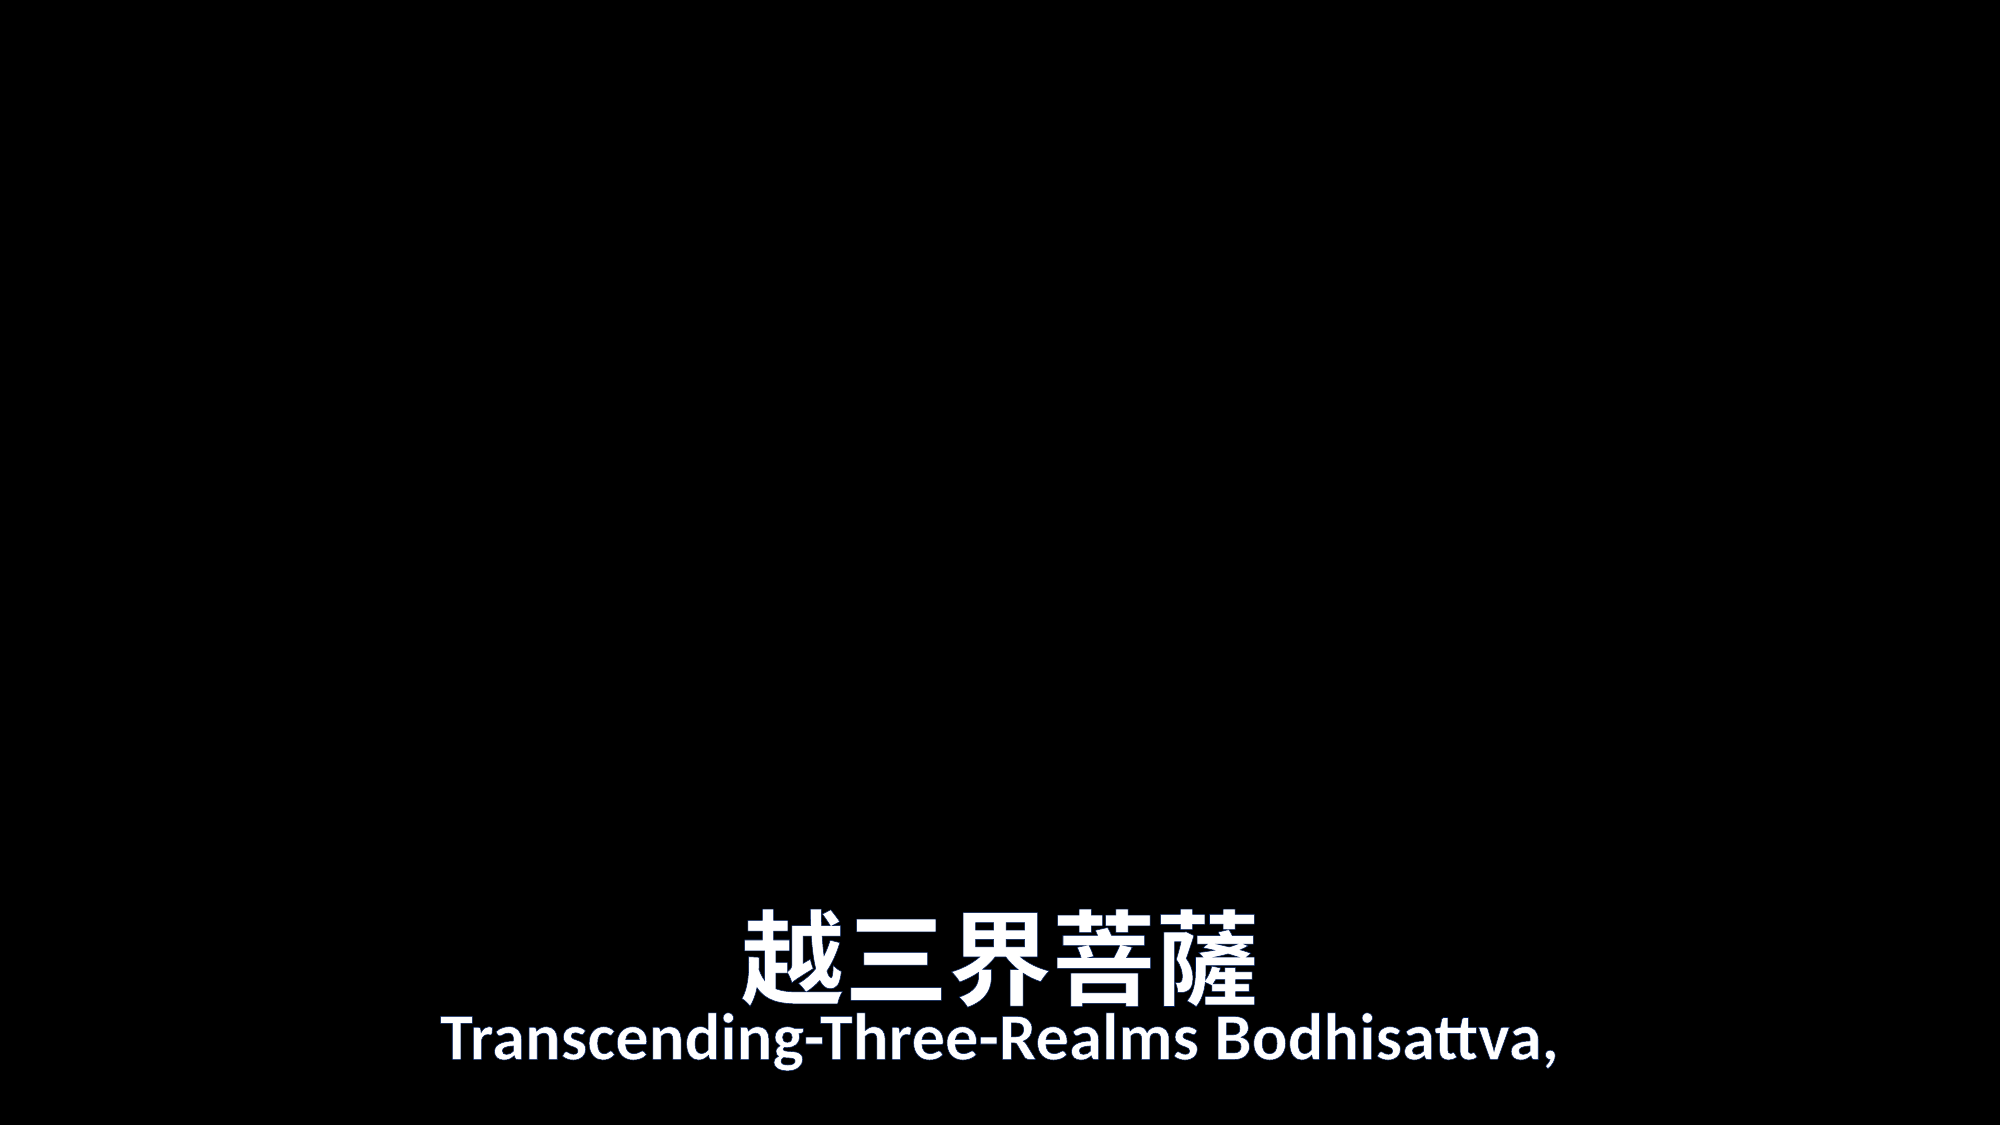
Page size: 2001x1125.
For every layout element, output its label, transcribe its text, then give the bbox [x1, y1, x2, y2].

subtitle Transcending-Three-Realms Bodhisattva, [0, 996, 2000, 1090]
title 越三界菩薩 [0, 869, 2000, 996]
